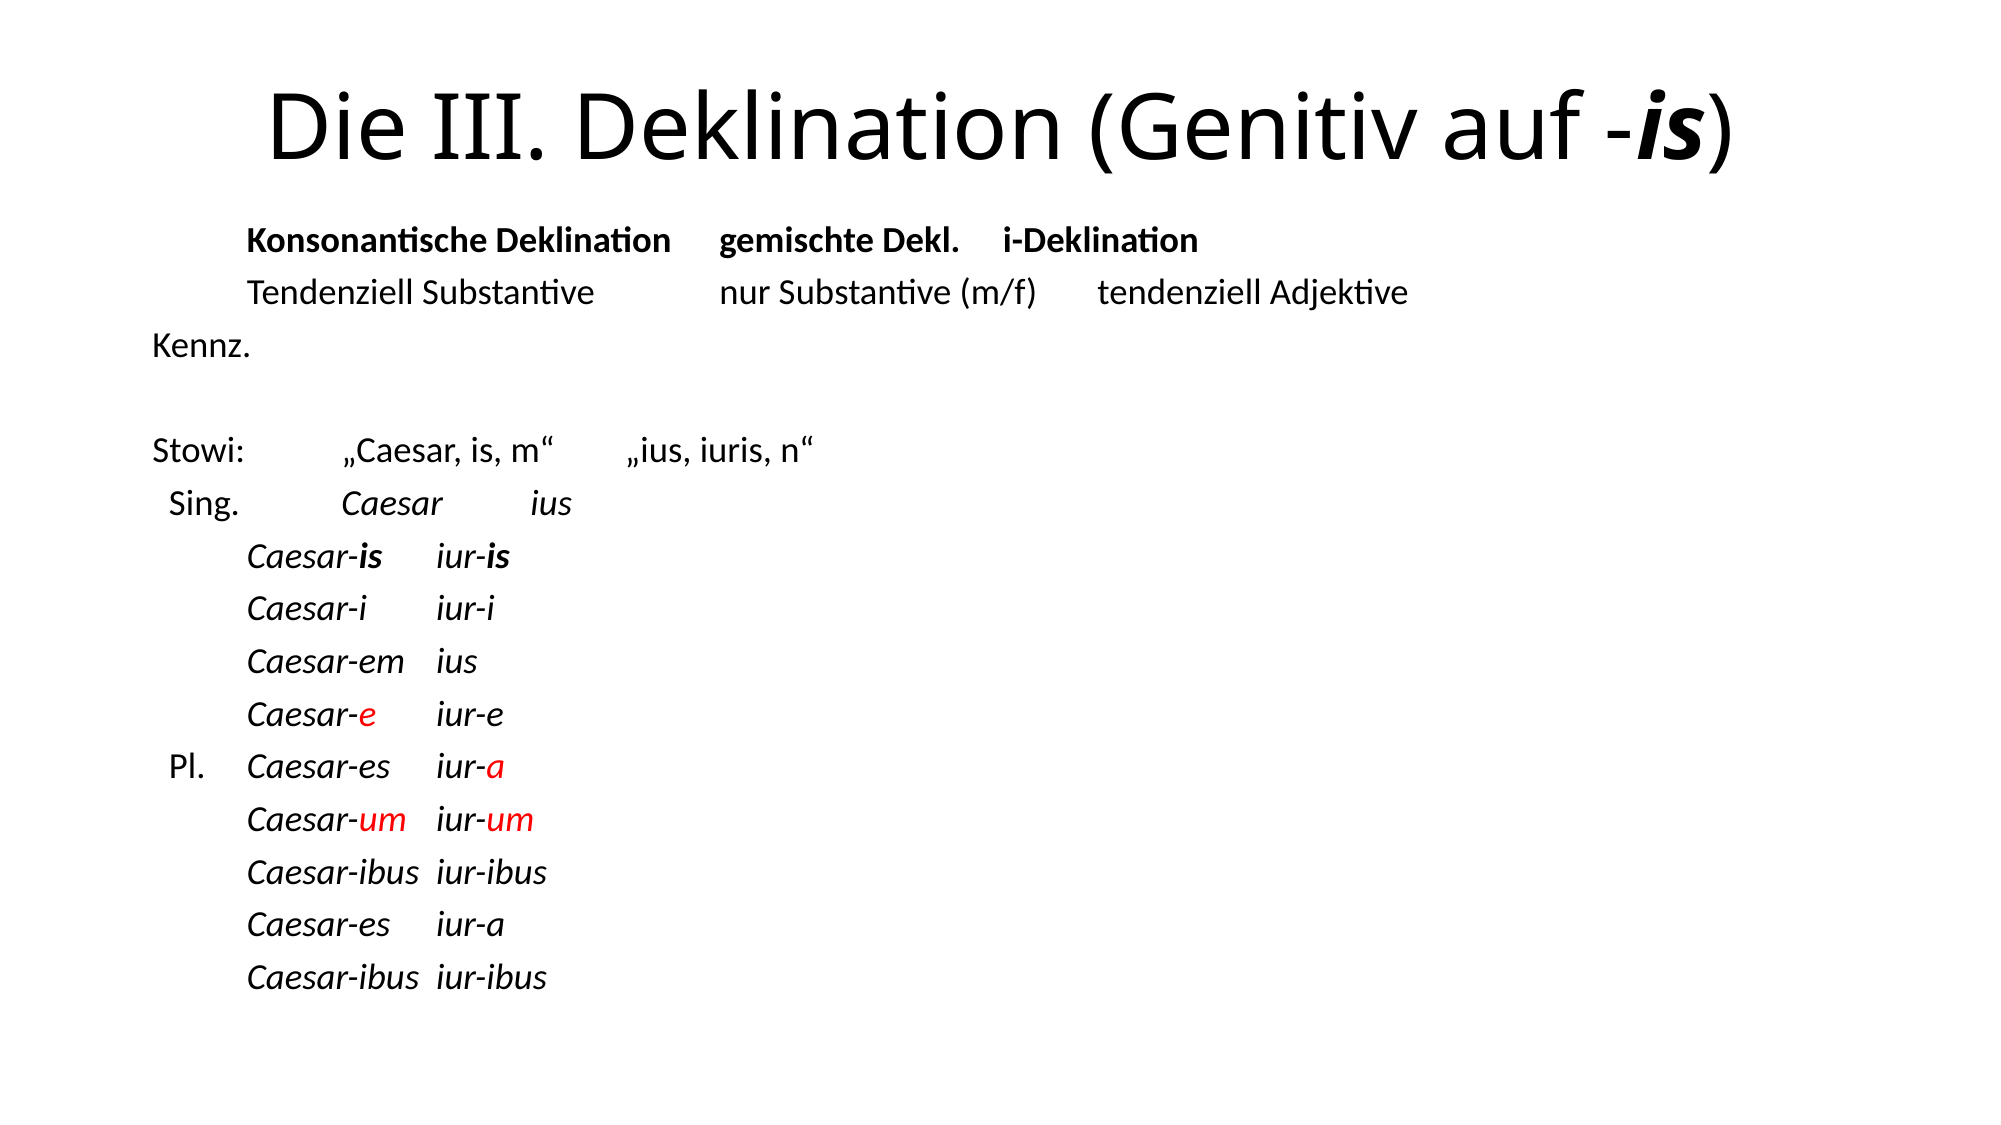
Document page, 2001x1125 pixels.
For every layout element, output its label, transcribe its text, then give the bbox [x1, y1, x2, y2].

title Die III. Deklination (Genitiv auf -is) [137, 59, 1863, 200]
list Konsonantische Deklination gemischte Dekl. i-Deklination Tendenziell Substantive nur Substantive (m/f) tendenziell Adjektive Kennz. Stowi: „Caesar, is, m“ „ius, iuris, n“ Sing. Caesar ius Caesar-is iur-is Caesar-i iur-i Caesar-em ius Caesar-e iur-e Pl. Caesar-es iur-a Caesar-um iur-um Caesar-ibus iur-ibus Caesar-es iur-a Caesar-ibus iur-ibus [137, 212, 1863, 1014]
